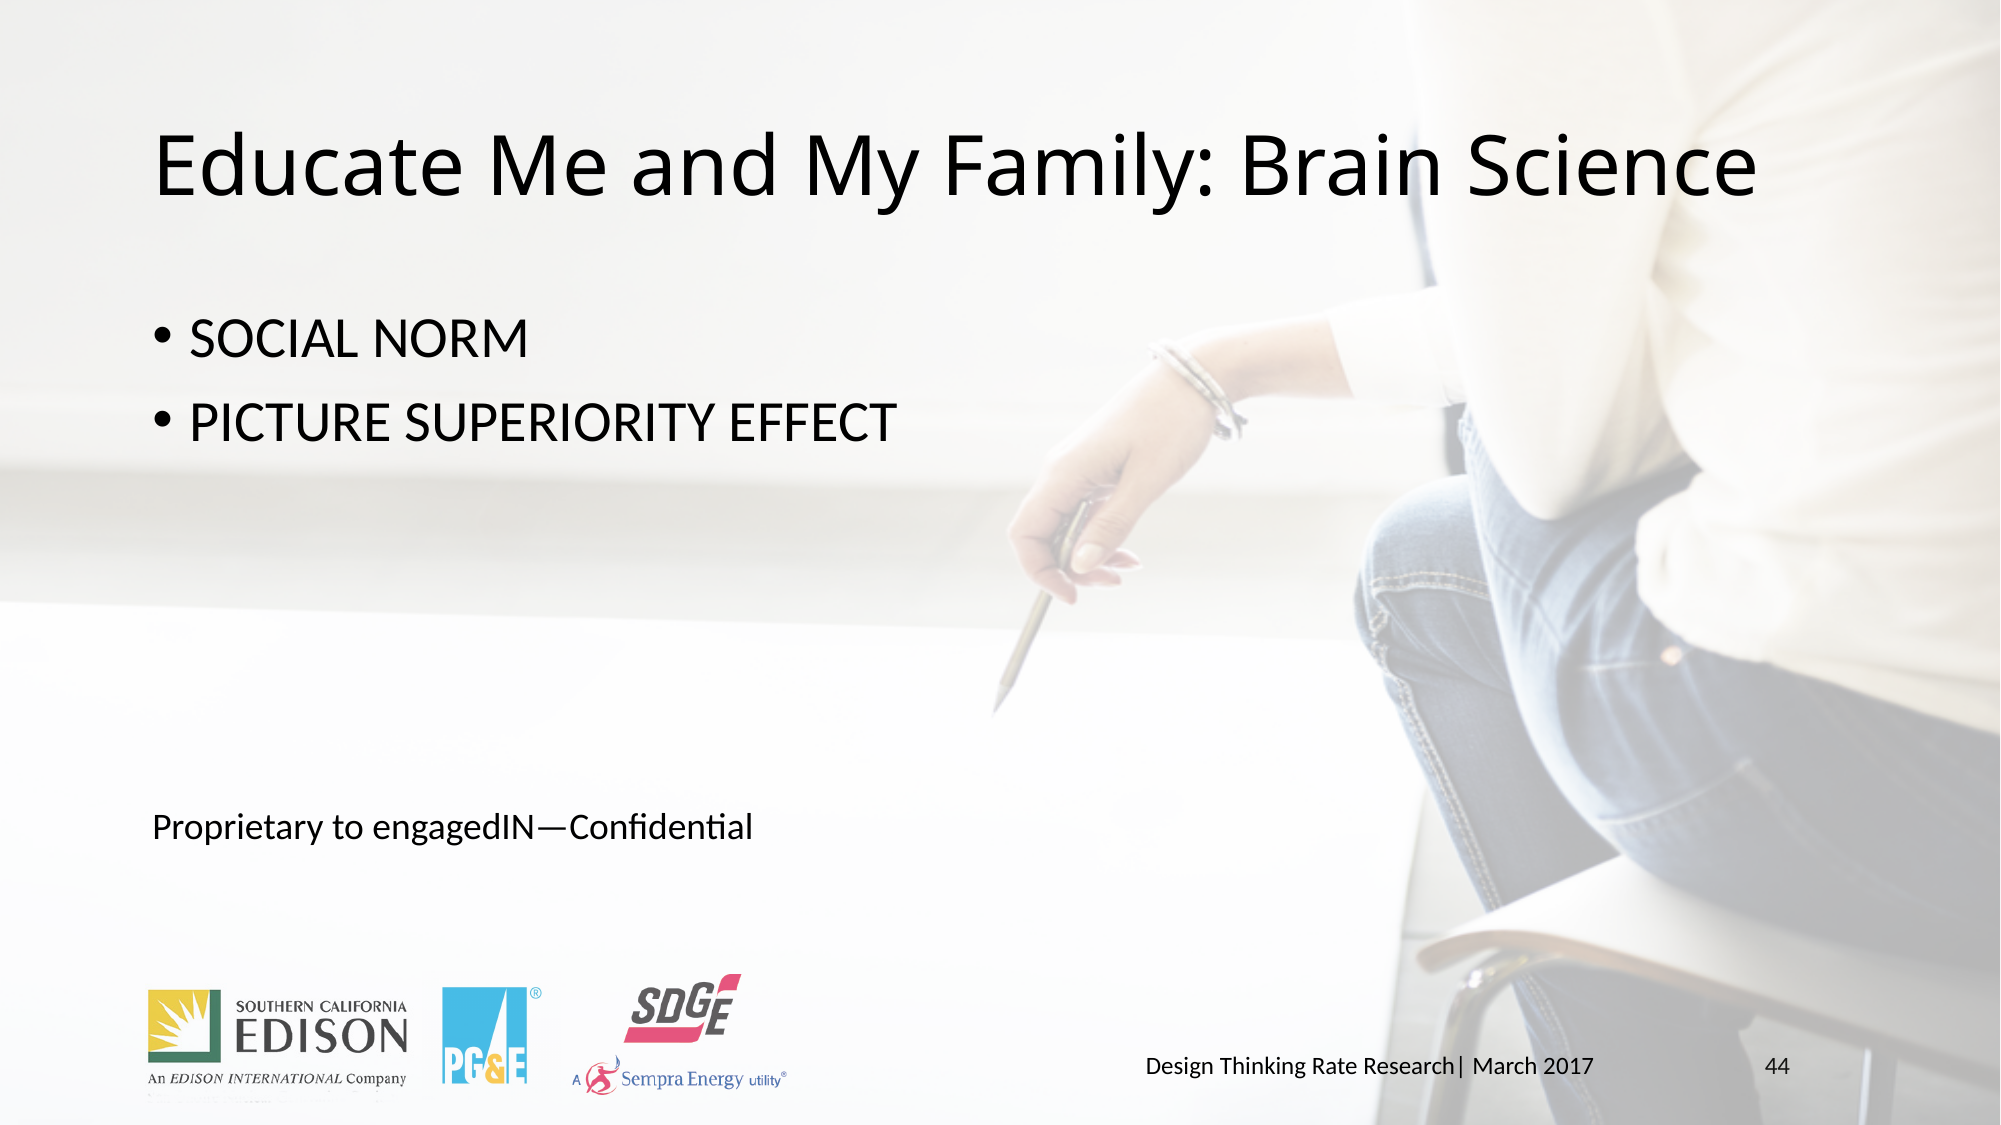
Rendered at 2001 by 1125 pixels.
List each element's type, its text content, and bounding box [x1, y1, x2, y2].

list SOCIAL NORM PICTURE SUPERIORITY EFFECT [137, 299, 1640, 1014]
title Educate Me and My Family: Brain Science [137, 60, 1863, 278]
slide_number 44 [1749, 1042, 1863, 1103]
text_box Proprietary to engagedIN—Confidential [137, 794, 970, 855]
picture [422, 1014, 561, 1100]
picture [566, 1014, 793, 1099]
footer Design Thinking Rate Research| March 2017 [1131, 1042, 1620, 1103]
picture [137, 1014, 417, 1119]
